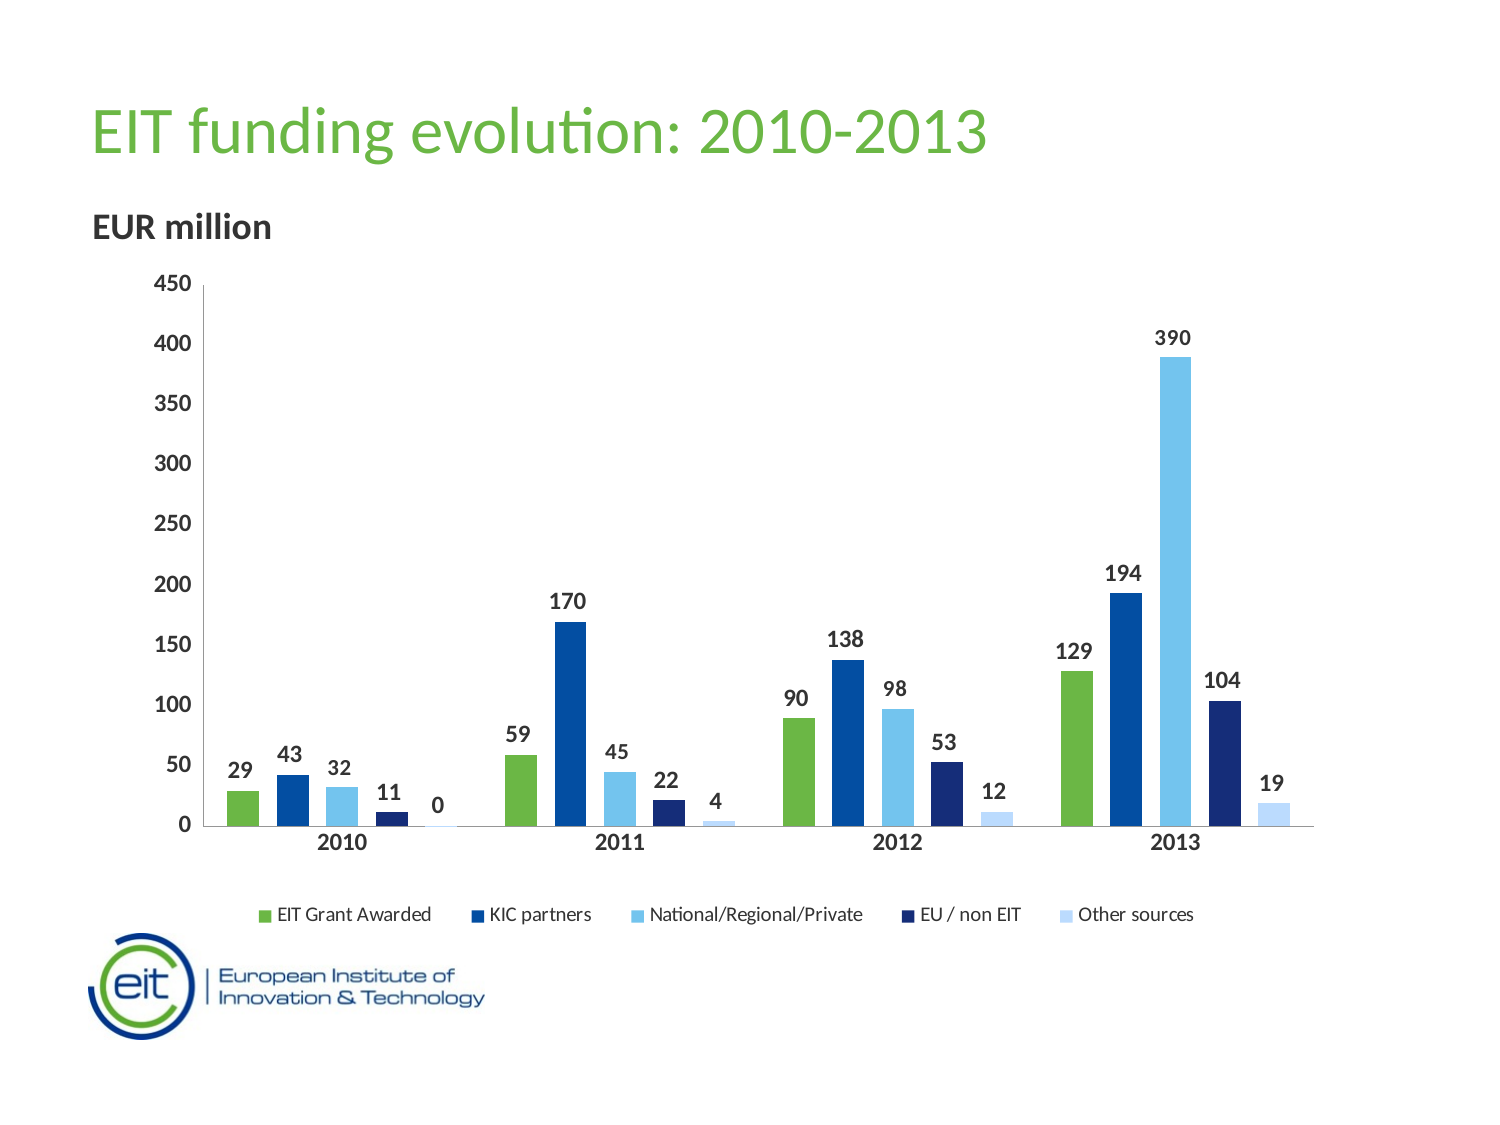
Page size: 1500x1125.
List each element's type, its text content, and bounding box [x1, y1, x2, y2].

text_box EUR million [77, 194, 1413, 255]
text_box EIT funding evolution: 2010-2013 [76, 88, 1483, 173]
picture [88, 933, 485, 1040]
chart [111, 266, 1389, 953]
